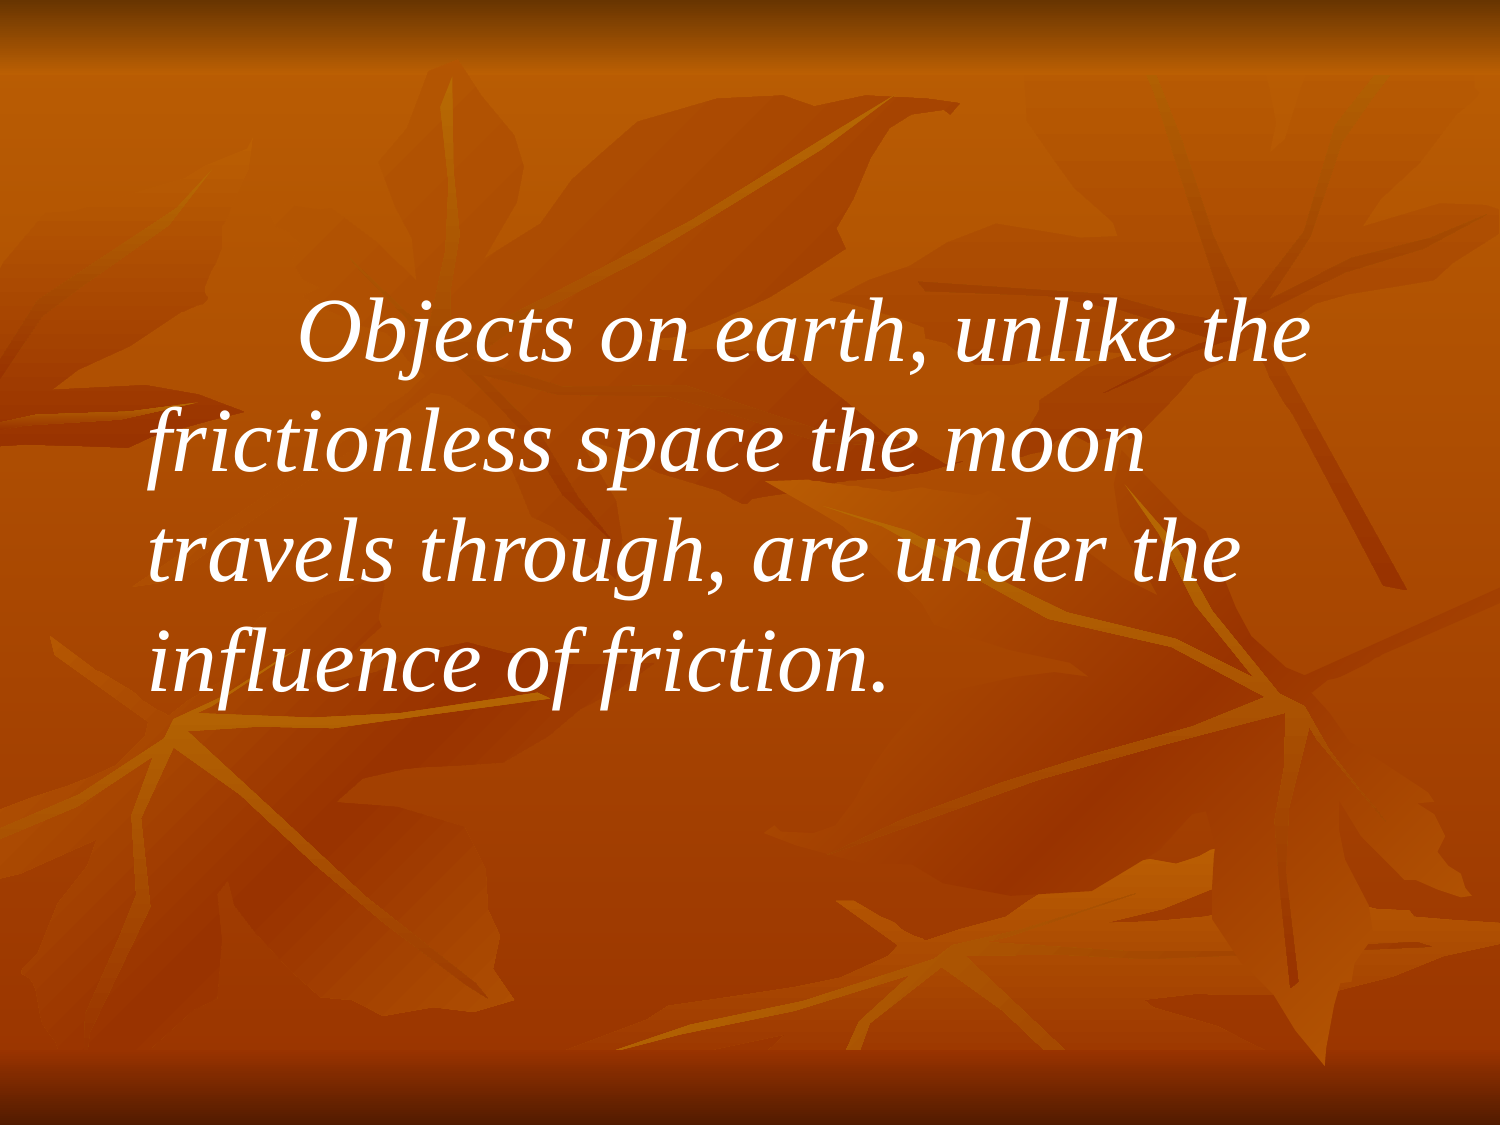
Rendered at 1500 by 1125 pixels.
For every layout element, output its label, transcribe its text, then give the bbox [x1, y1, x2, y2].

list Objects on earth, unlike the frictionless space the moon travels through, are under the influence of friction. [75, 262, 1425, 1006]
